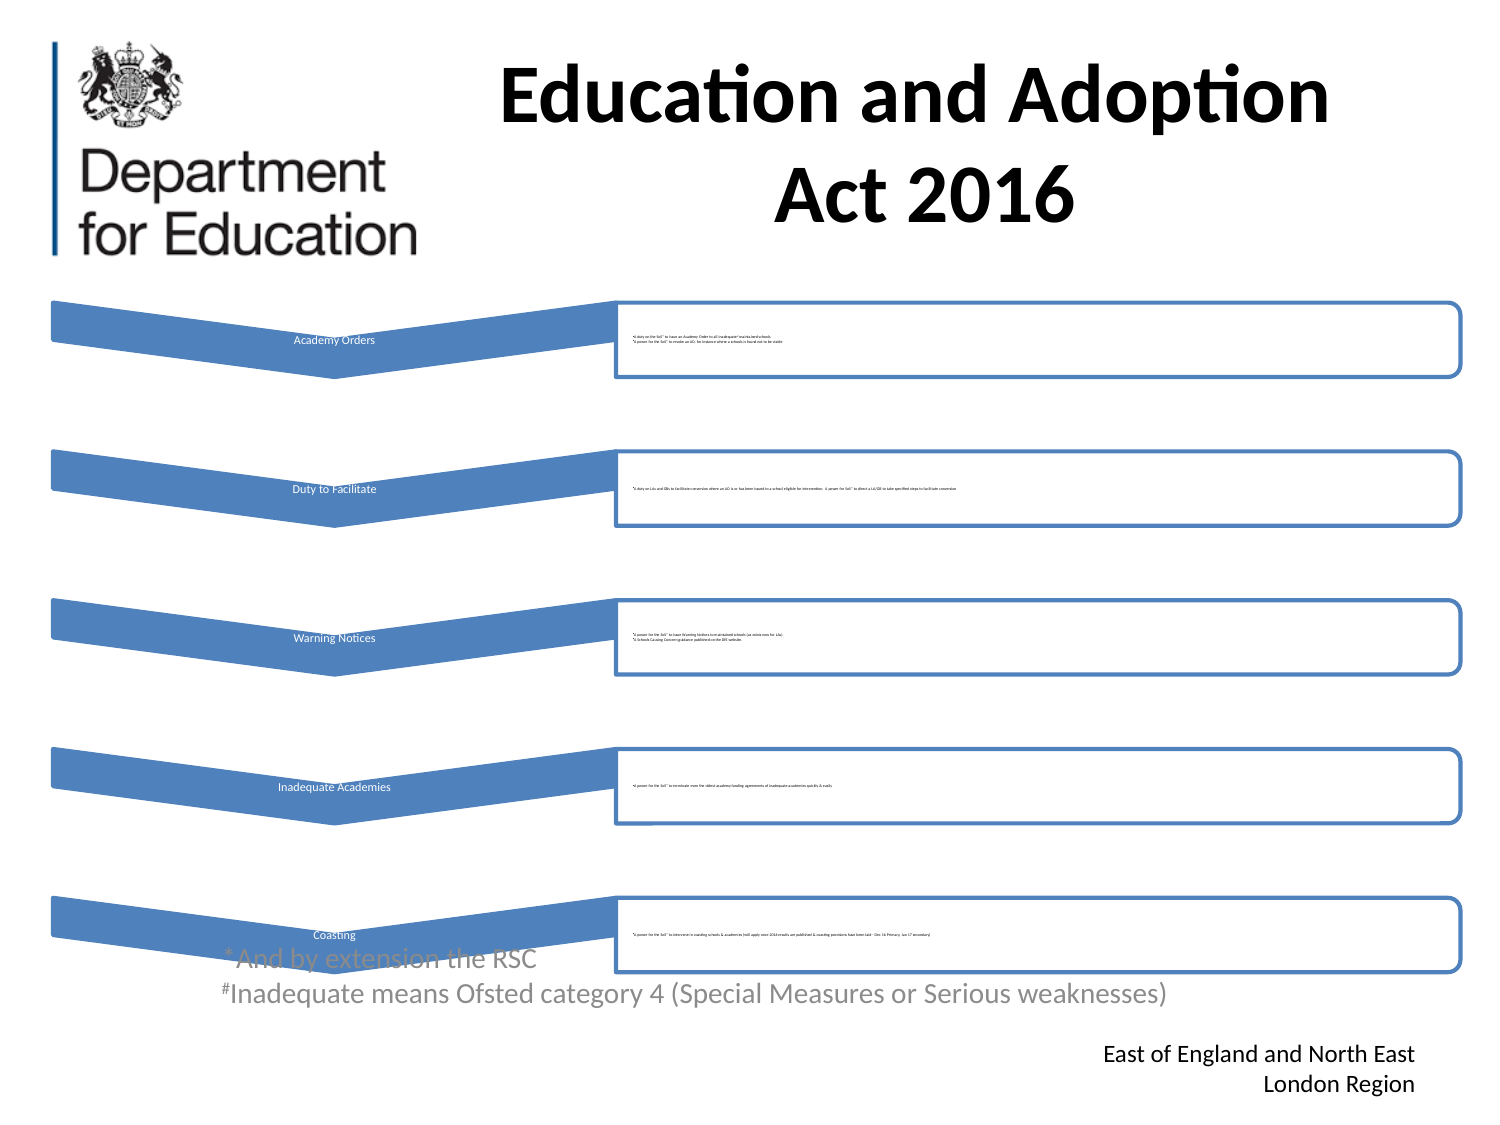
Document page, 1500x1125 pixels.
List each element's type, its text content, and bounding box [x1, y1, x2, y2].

picture [49, 40, 420, 258]
title Education and Adoption Act 2016 [425, 45, 1425, 233]
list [52, 302, 1461, 973]
